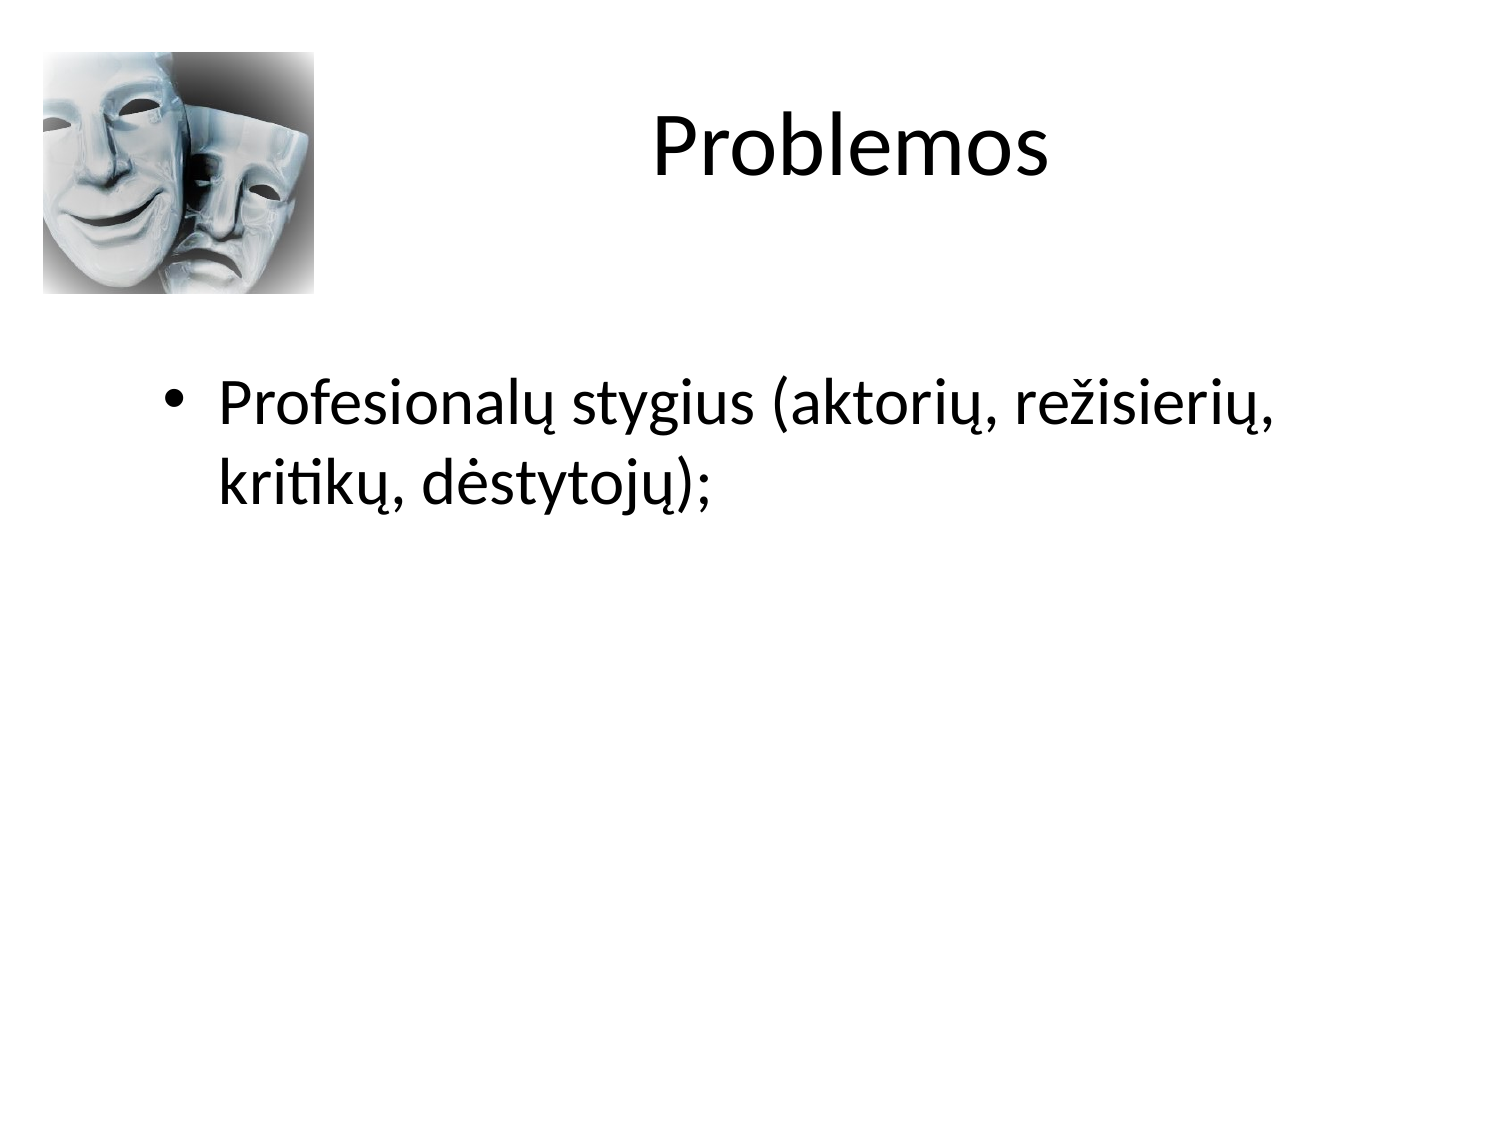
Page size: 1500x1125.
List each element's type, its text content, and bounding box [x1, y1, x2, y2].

list Profesionalų stygius (aktorių, režisierių, kritikų, dėstytojų); [147, 349, 1414, 1047]
title Problemos [277, 45, 1425, 233]
picture [43, 52, 314, 295]
